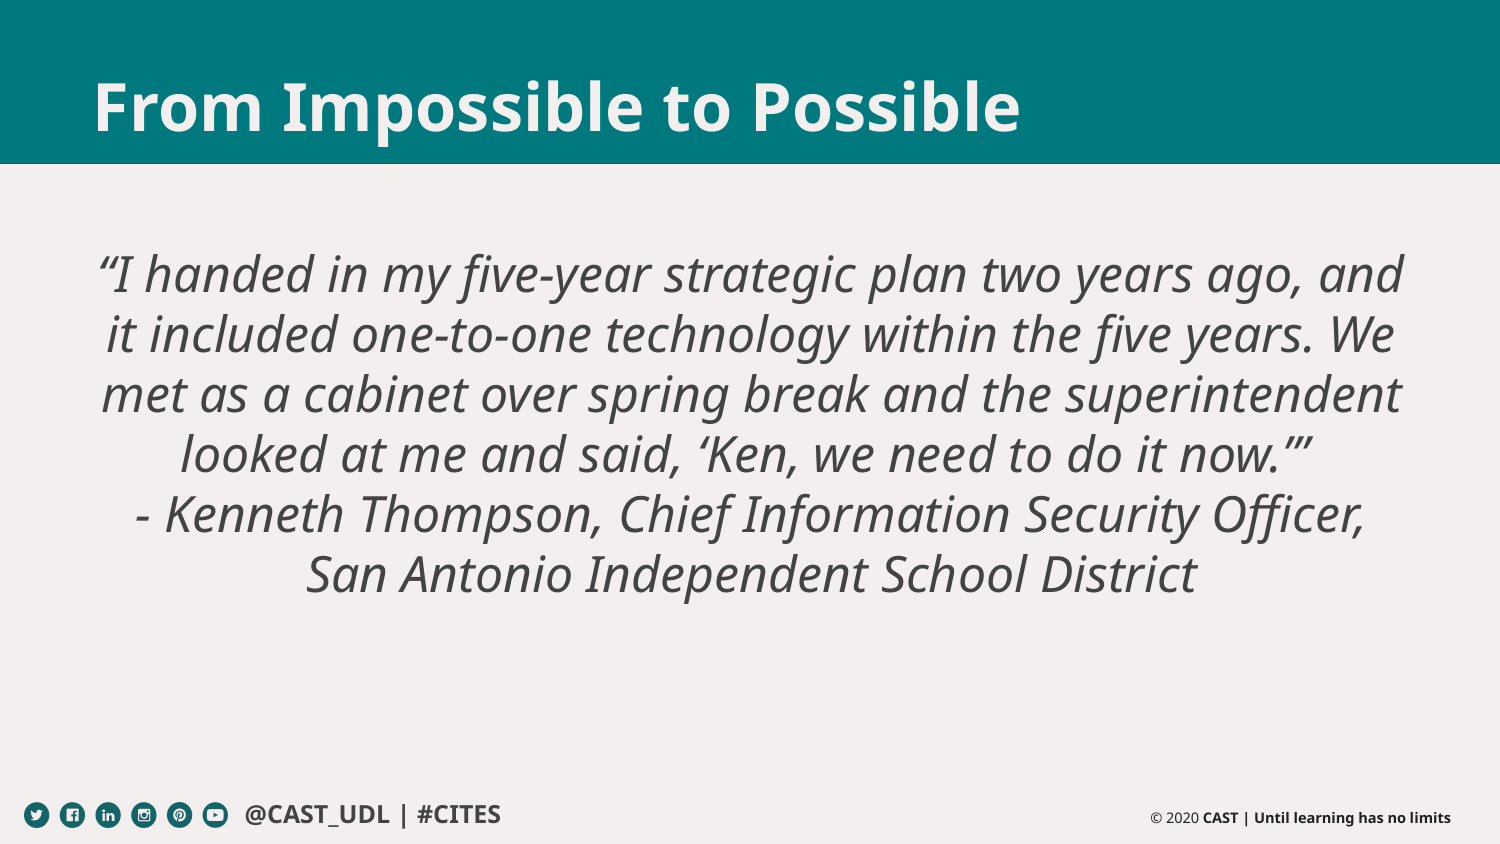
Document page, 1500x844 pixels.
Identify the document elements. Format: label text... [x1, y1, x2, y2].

picture [24, 802, 228, 828]
list “I handed in my five-year strategic plan two years ago, and it included one-to-one technology within the five years. We met as a cabinet over spring break and the superintendent looked at me and said, ‘Ken, we need to do it now.’” - Kenneth Thompson, Chief Information Security Officer, San Antonio Independent School District [77, 227, 1427, 672]
title From Impossible to Possible [77, 33, 1427, 160]
